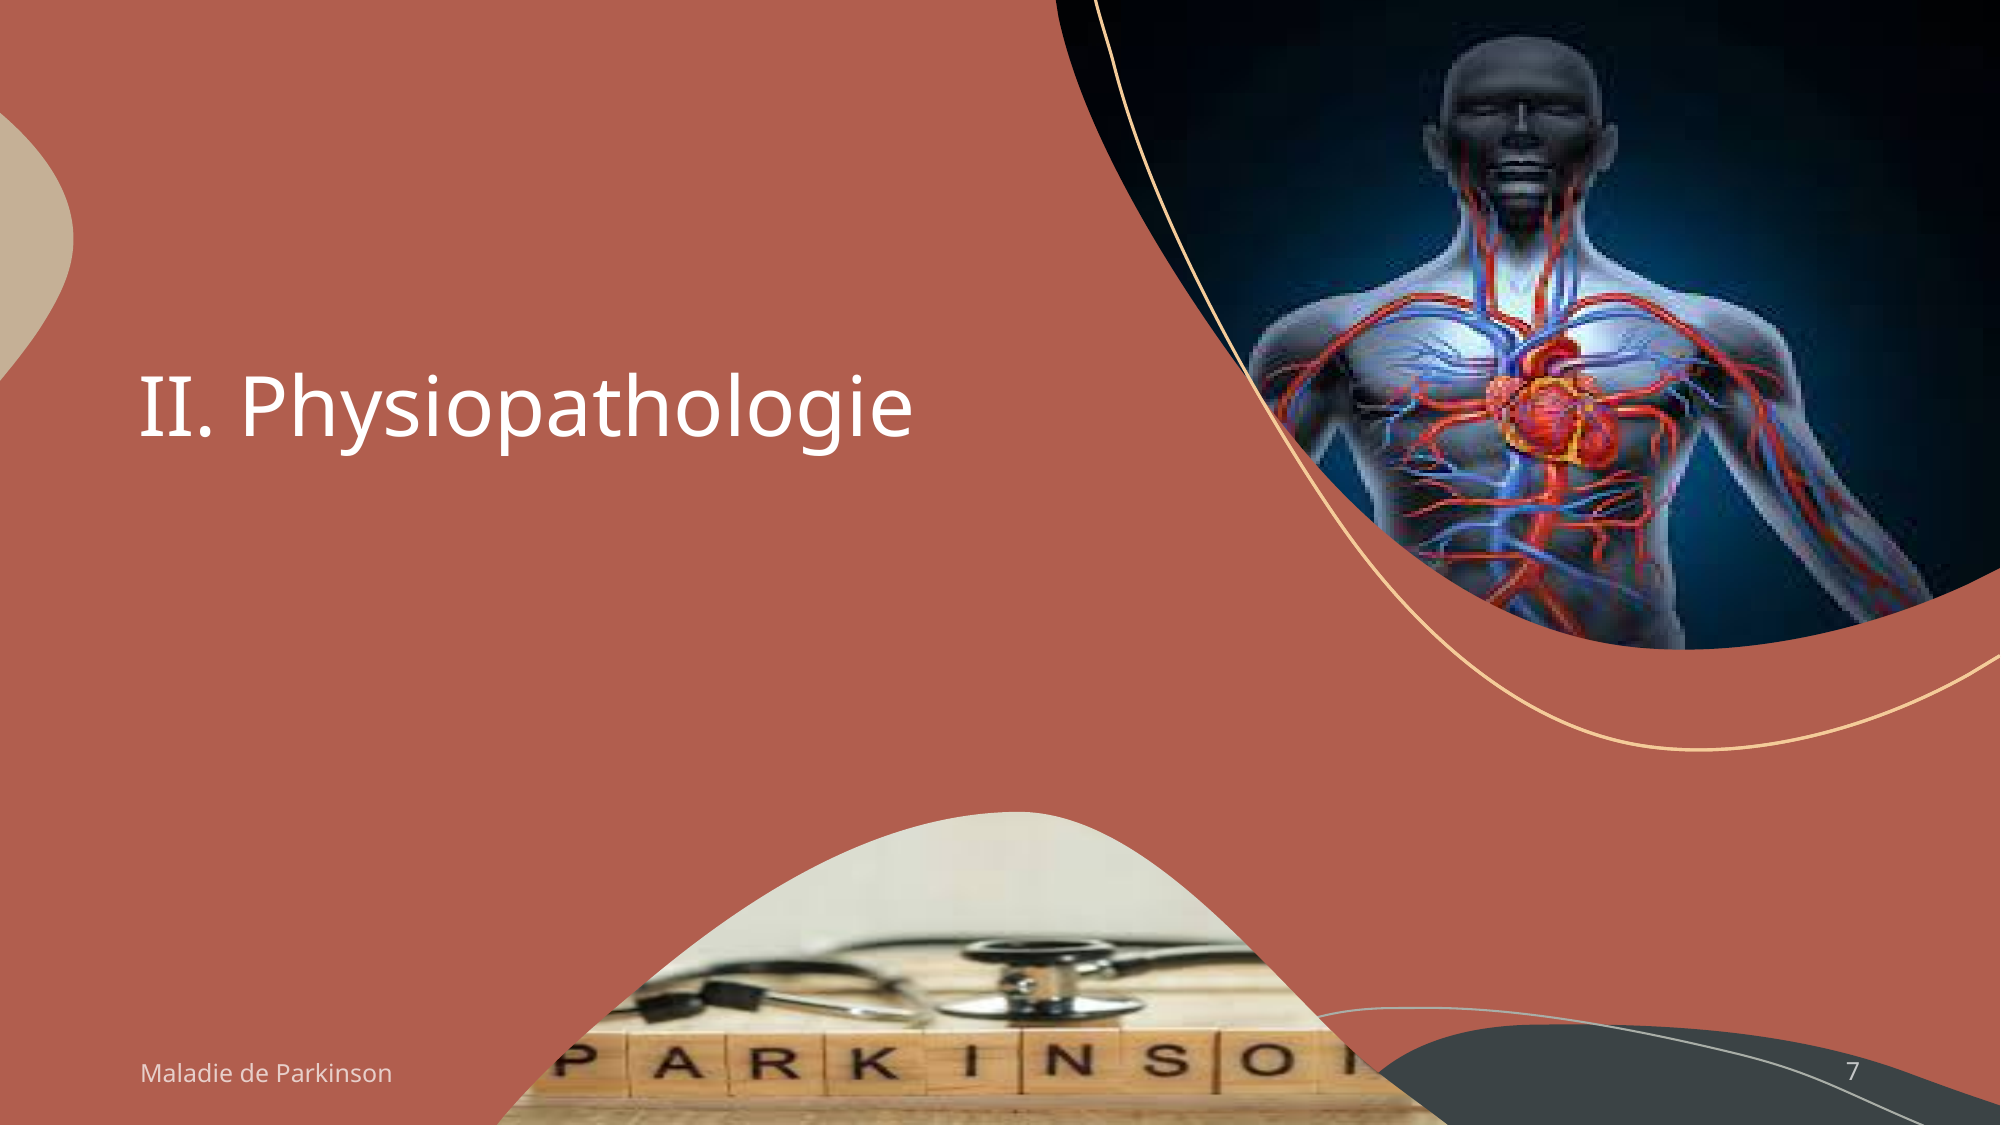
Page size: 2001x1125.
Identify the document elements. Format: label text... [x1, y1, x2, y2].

slide_number 7 [1625, 1042, 1875, 1103]
picture [1055, 0, 2000, 650]
title II. Physiopathologie [123, 284, 987, 535]
text_box [1450, 650, 2000, 751]
picture [496, 811, 1448, 1125]
footer Maladie de Parkinson [125, 1042, 496, 1103]
